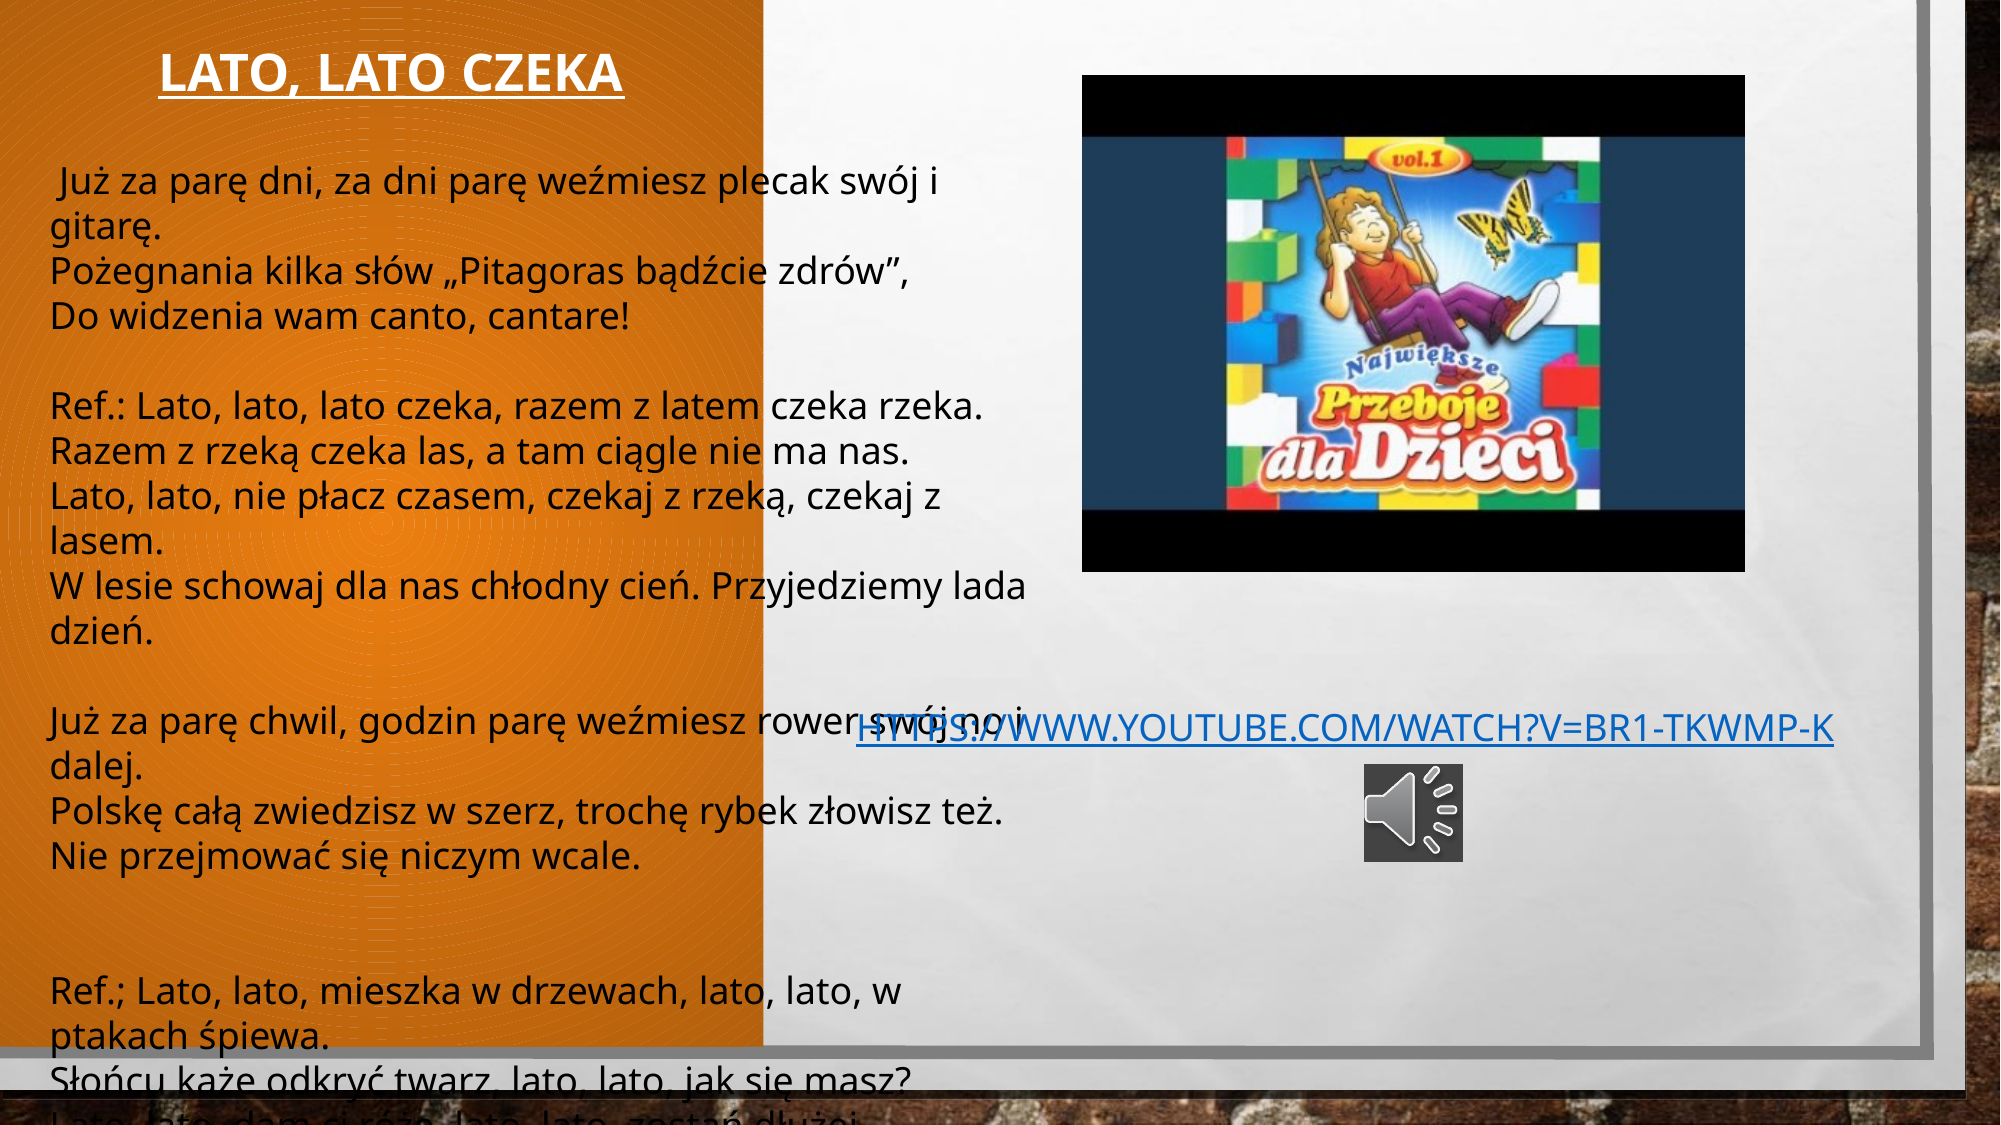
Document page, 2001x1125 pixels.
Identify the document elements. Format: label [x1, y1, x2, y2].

picture [0, 0, 2001, 1125]
text_box [1081, 74, 1746, 573]
